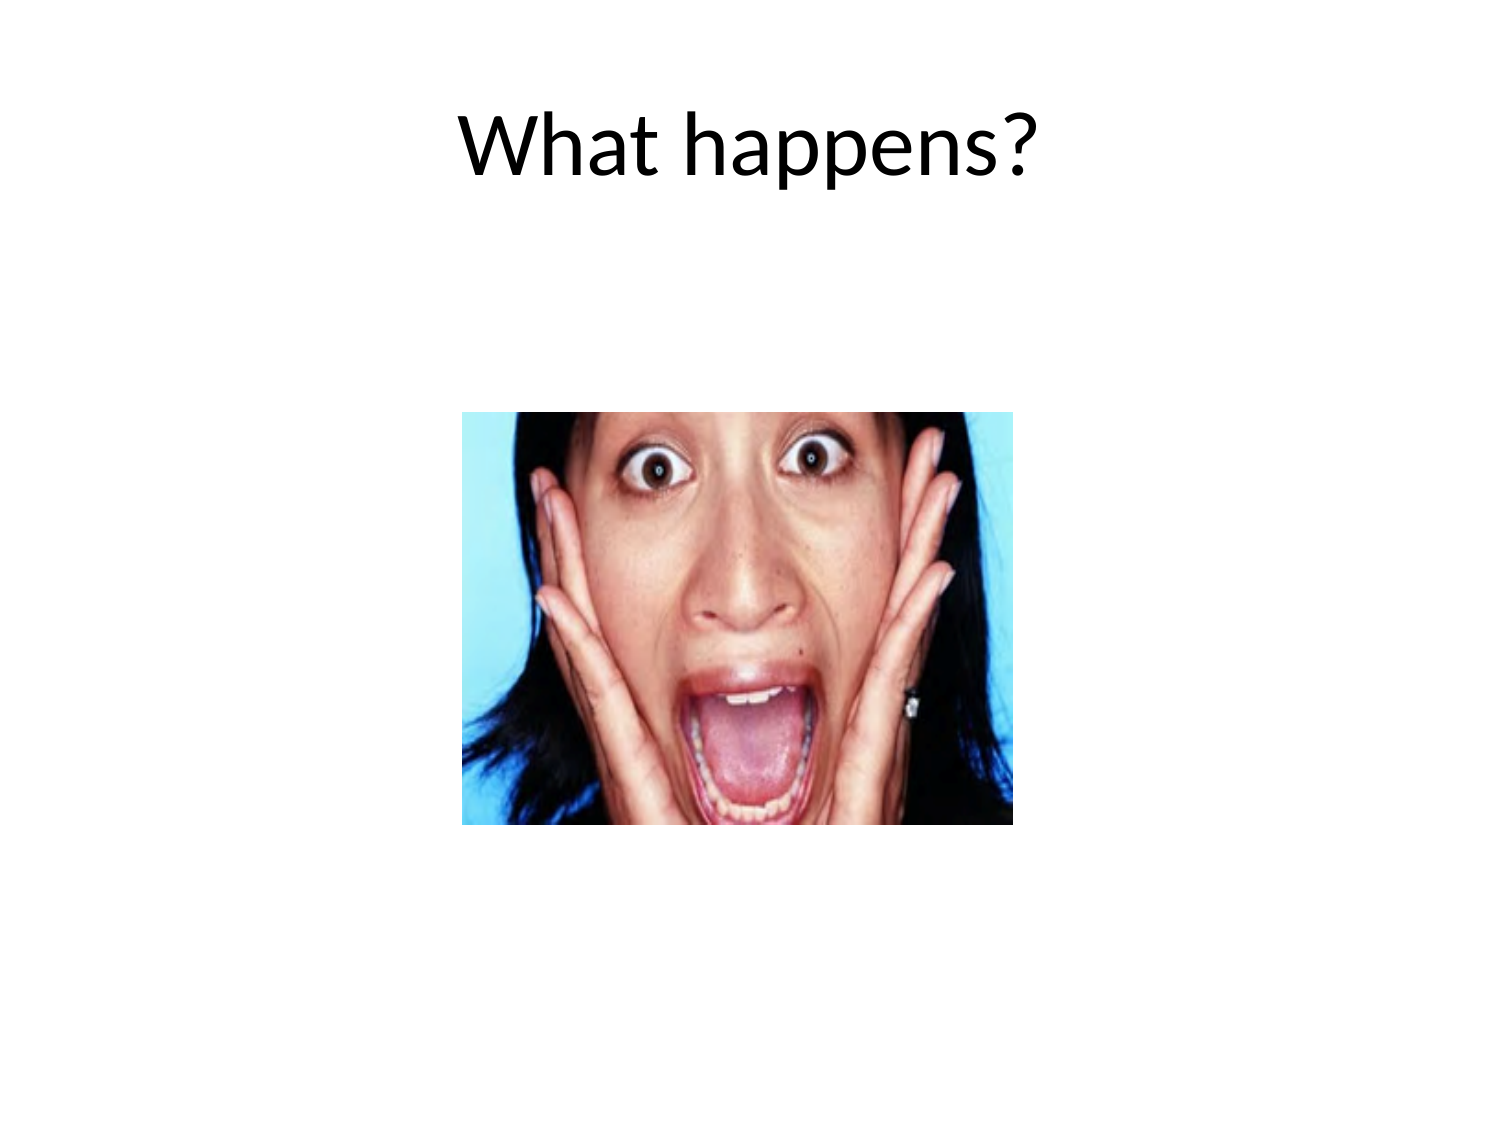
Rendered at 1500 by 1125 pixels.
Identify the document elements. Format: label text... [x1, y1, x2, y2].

title What happens? [75, 45, 1425, 233]
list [462, 412, 1013, 826]
